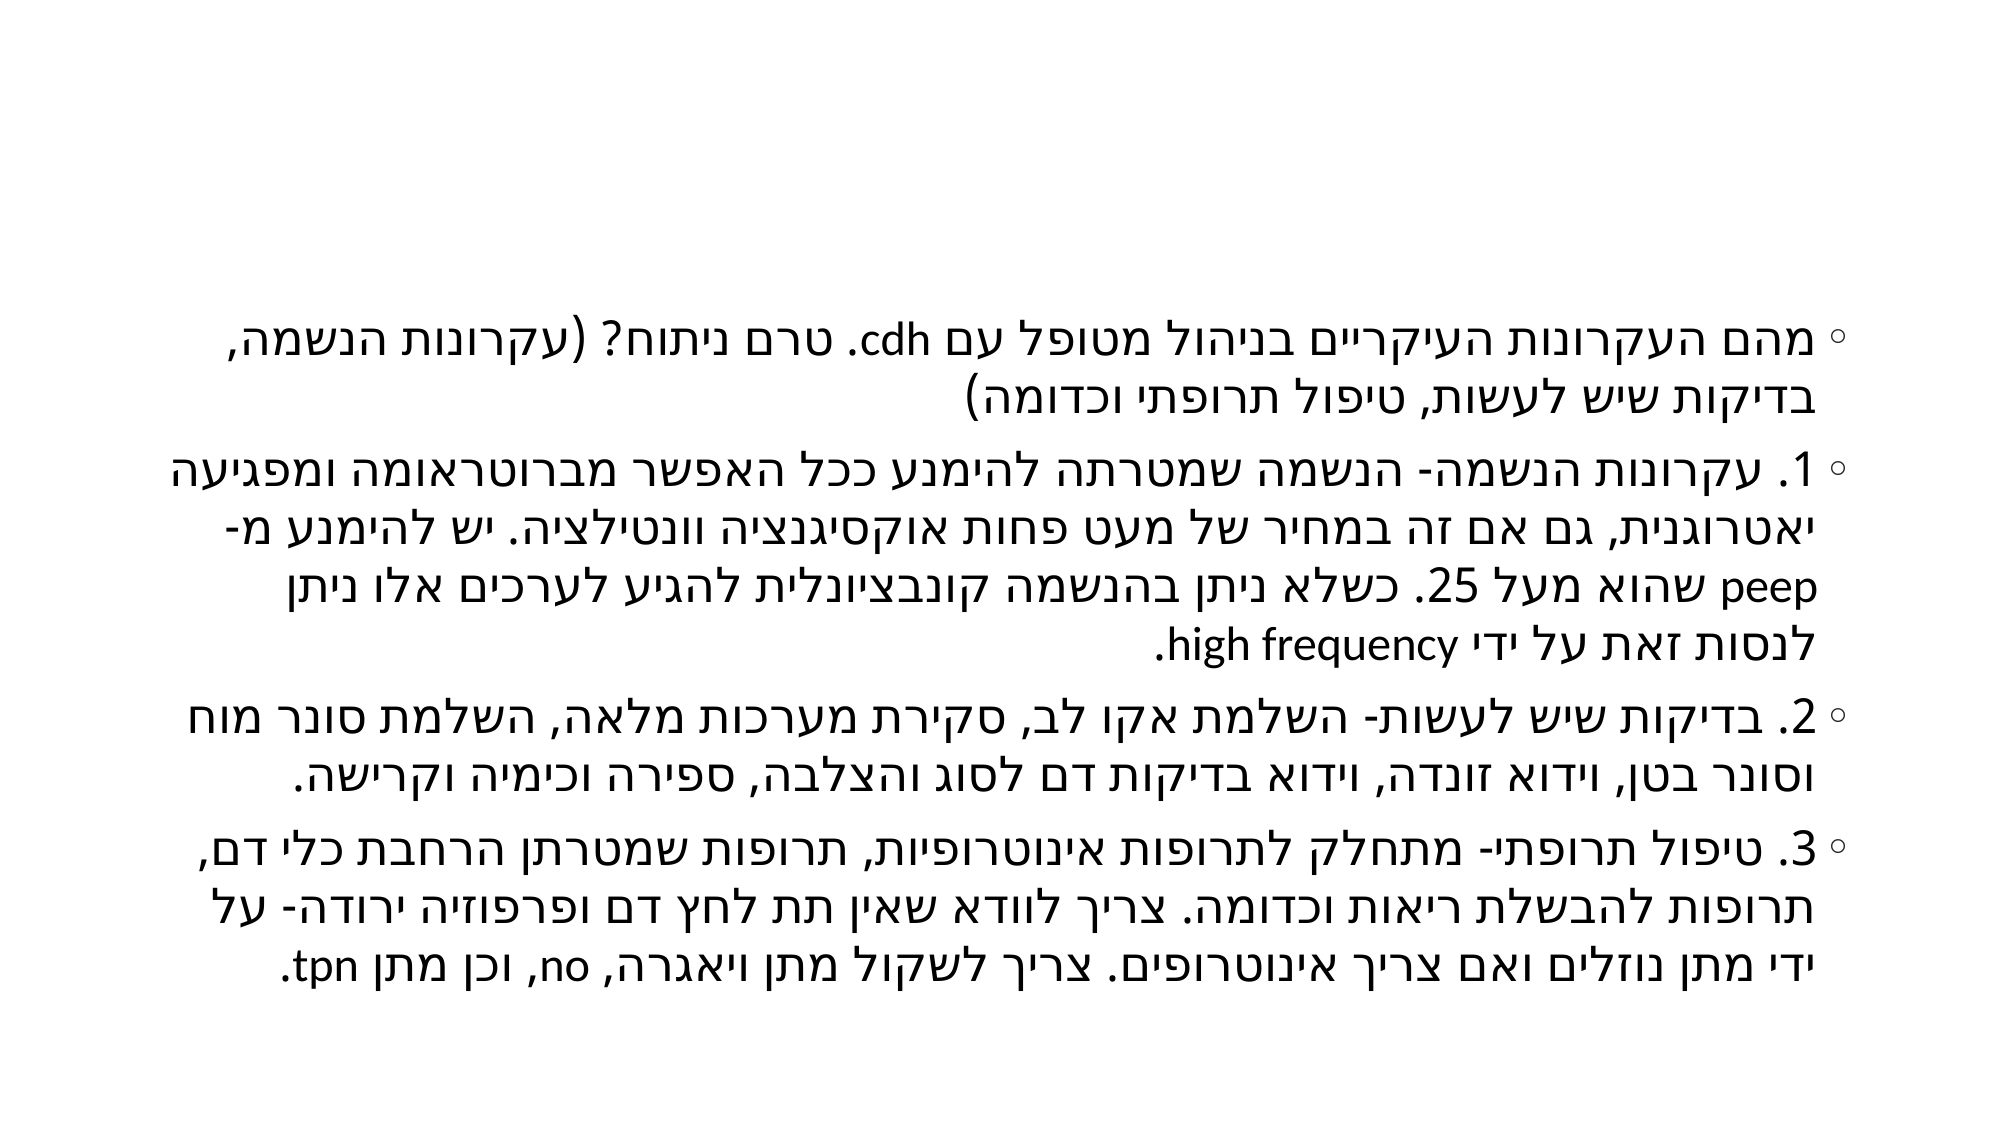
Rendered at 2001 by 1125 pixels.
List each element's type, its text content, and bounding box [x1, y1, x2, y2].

list מהם העקרונות העיקריים בניהול מטופל עם cdh. טרם ניתוח? (עקרונות הנשמה, בדיקות שיש לעשות, טיפול תרופתי וכדומה) 1. עקרונות הנשמה- הנשמה שמטרתה להימנע ככל האפשר מברוטראומה ומפגיעה יאטרוגנית, גם אם זה במחיר של מעט פחות אוקסיגנציה וונטילציה. יש להימנע מ- peep שהוא מעל 25. כשלא ניתן בהנשמה קונבציונלית להגיע לערכים אלו ניתן לנסות זאת על ידי high frequency. 2. בדיקות שיש לעשות- השלמת אקו לב, סקירת מערכות מלאה, השלמת סונר מוח וסונר בטן, וידוא זונדה, וידוא בדיקות דם לסוג והצלבה, ספירה וכימיה וקרישה. 3. טיפול תרופתי- מתחלק לתרופות אינוטרופיות, תרופות שמטרתן הרחבת כלי דם, תרופות להבשלת ריאות וכדומה. צריך לוודא שאין תת לחץ דם ופרפוזיה ירודה- על ידי מתן נוזלים ואם צריך אינוטרופים. צריך לשקול מתן ויאגרה, no, וכן מתן tpn. [137, 299, 1863, 1014]
